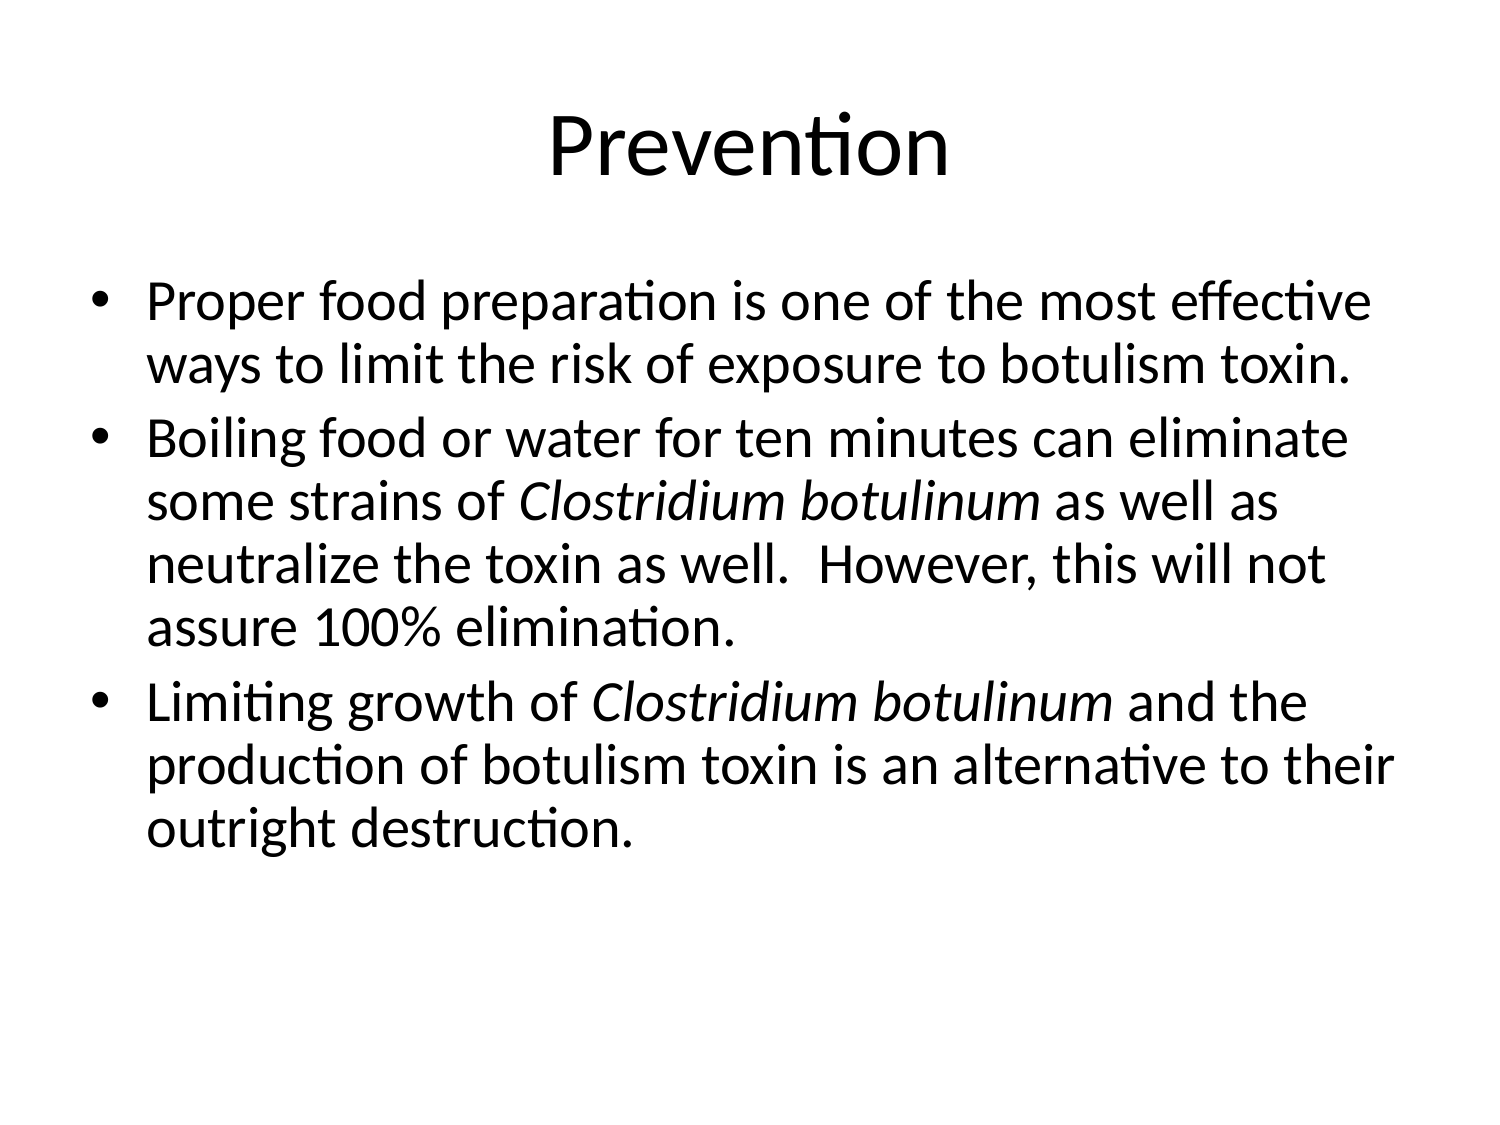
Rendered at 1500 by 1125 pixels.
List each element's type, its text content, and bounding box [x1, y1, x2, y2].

list Proper food preparation is one of the most effective ways to limit the risk of exposure to botulism toxin. Boiling food or water for ten minutes can eliminate some strains of Clostridium botulinum as well as neutralize the toxin as well. However, this will not assure 100% elimination. Limiting growth of Clostridium botulinum and the production of botulism toxin is an alternative to their outright destruction. [75, 262, 1425, 1005]
title Prevention [75, 45, 1425, 233]
